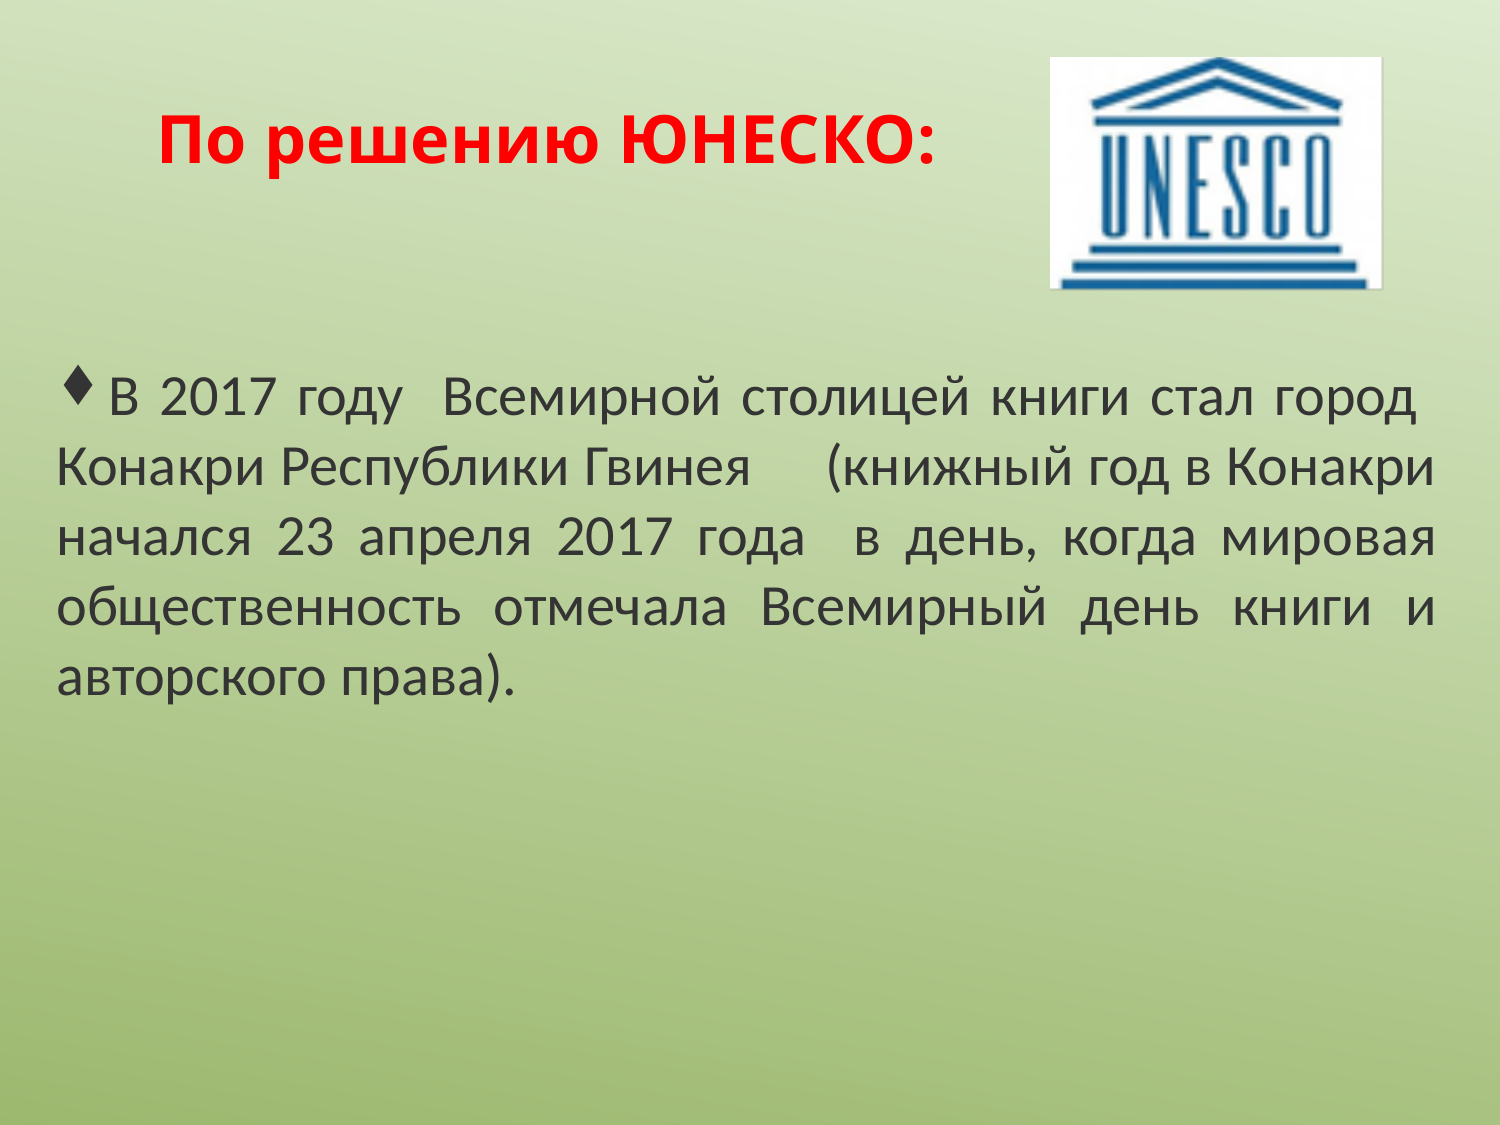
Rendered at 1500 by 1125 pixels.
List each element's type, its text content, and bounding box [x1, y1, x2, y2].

list В 2017 году Всемирной столицей книги стал город Конакри Республики Гвинея (книжный год в Конакри начался 23 апреля 2017 года в день, когда мировая общественность отмечала Всемирный день книги и авторского права). [41, 349, 1453, 1035]
title По решению ЮНЕСКО: [64, 42, 1046, 232]
picture [1050, 57, 1387, 295]
